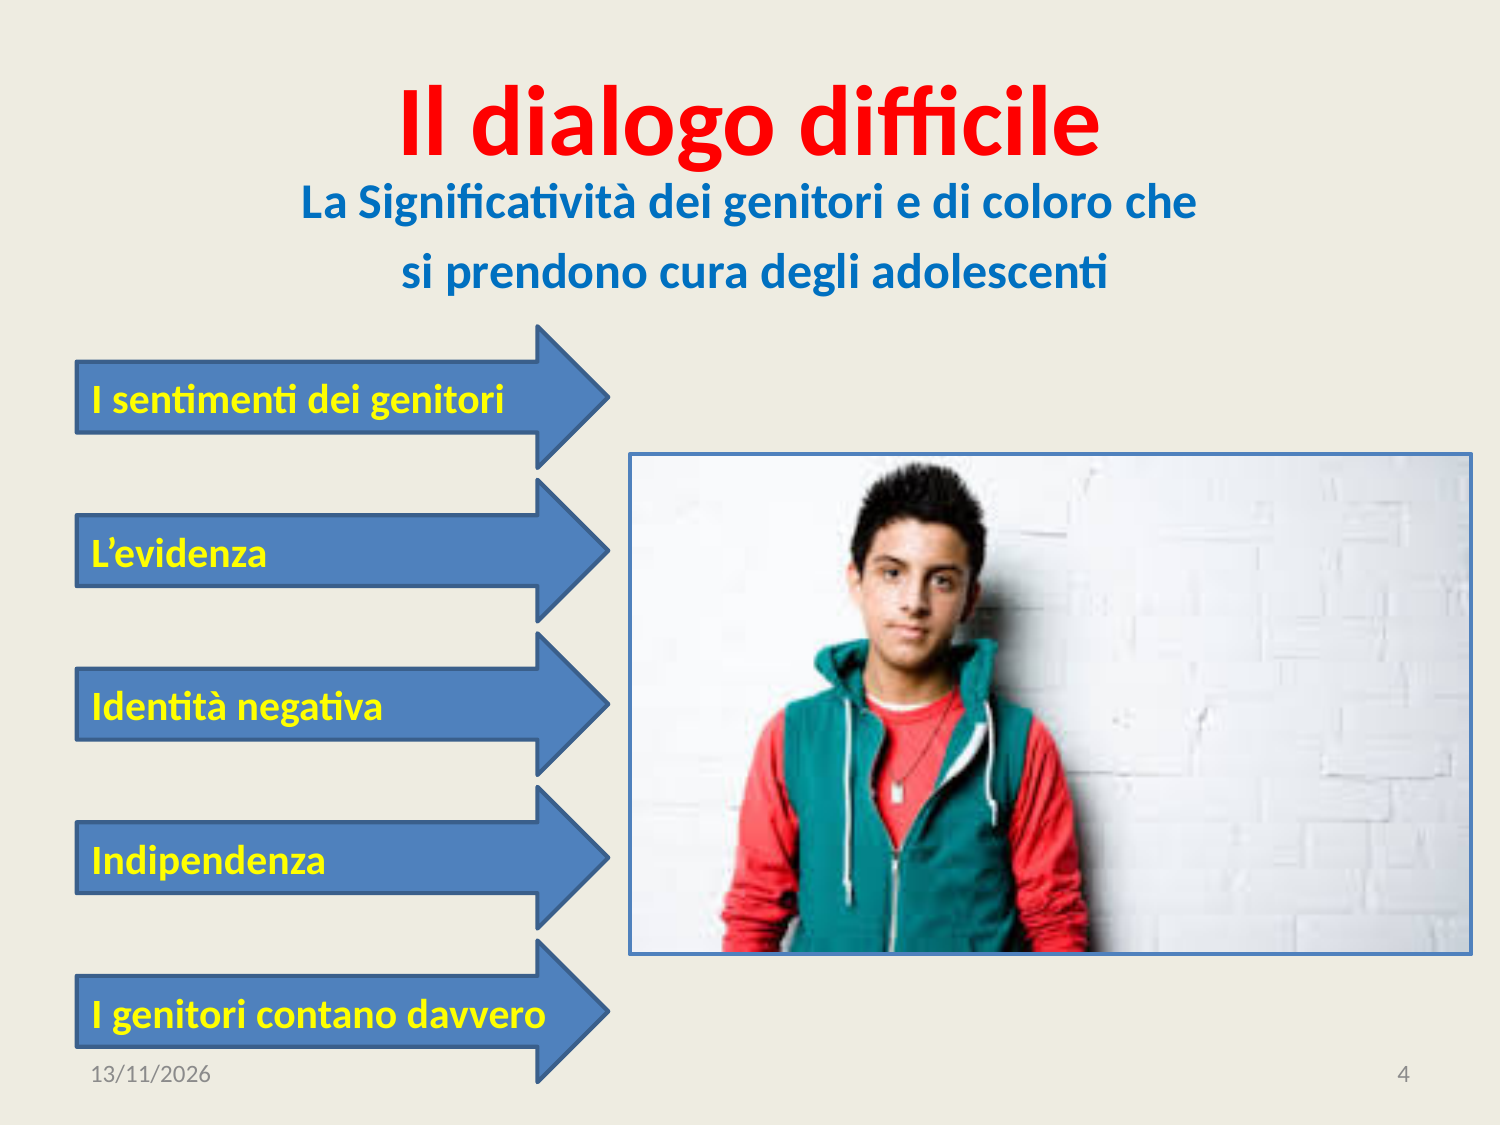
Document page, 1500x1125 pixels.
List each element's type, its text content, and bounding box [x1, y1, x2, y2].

picture [631, 455, 1470, 953]
slide_number 4 [1074, 1042, 1425, 1103]
text_box I genitori contano davvero [74, 938, 611, 1085]
text_box L’evidenza [74, 477, 611, 624]
text_box I sentimenti dei genitori [74, 324, 611, 470]
text_box Indipendenza [74, 784, 611, 931]
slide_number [75, 1049, 425, 1103]
subtitle La Significatività dei genitori e di coloro che si prendono cura degli adolescenti [100, 160, 1412, 291]
title Il dialogo difficile [29, 66, 1471, 165]
text_box Identità negativa [74, 631, 611, 777]
